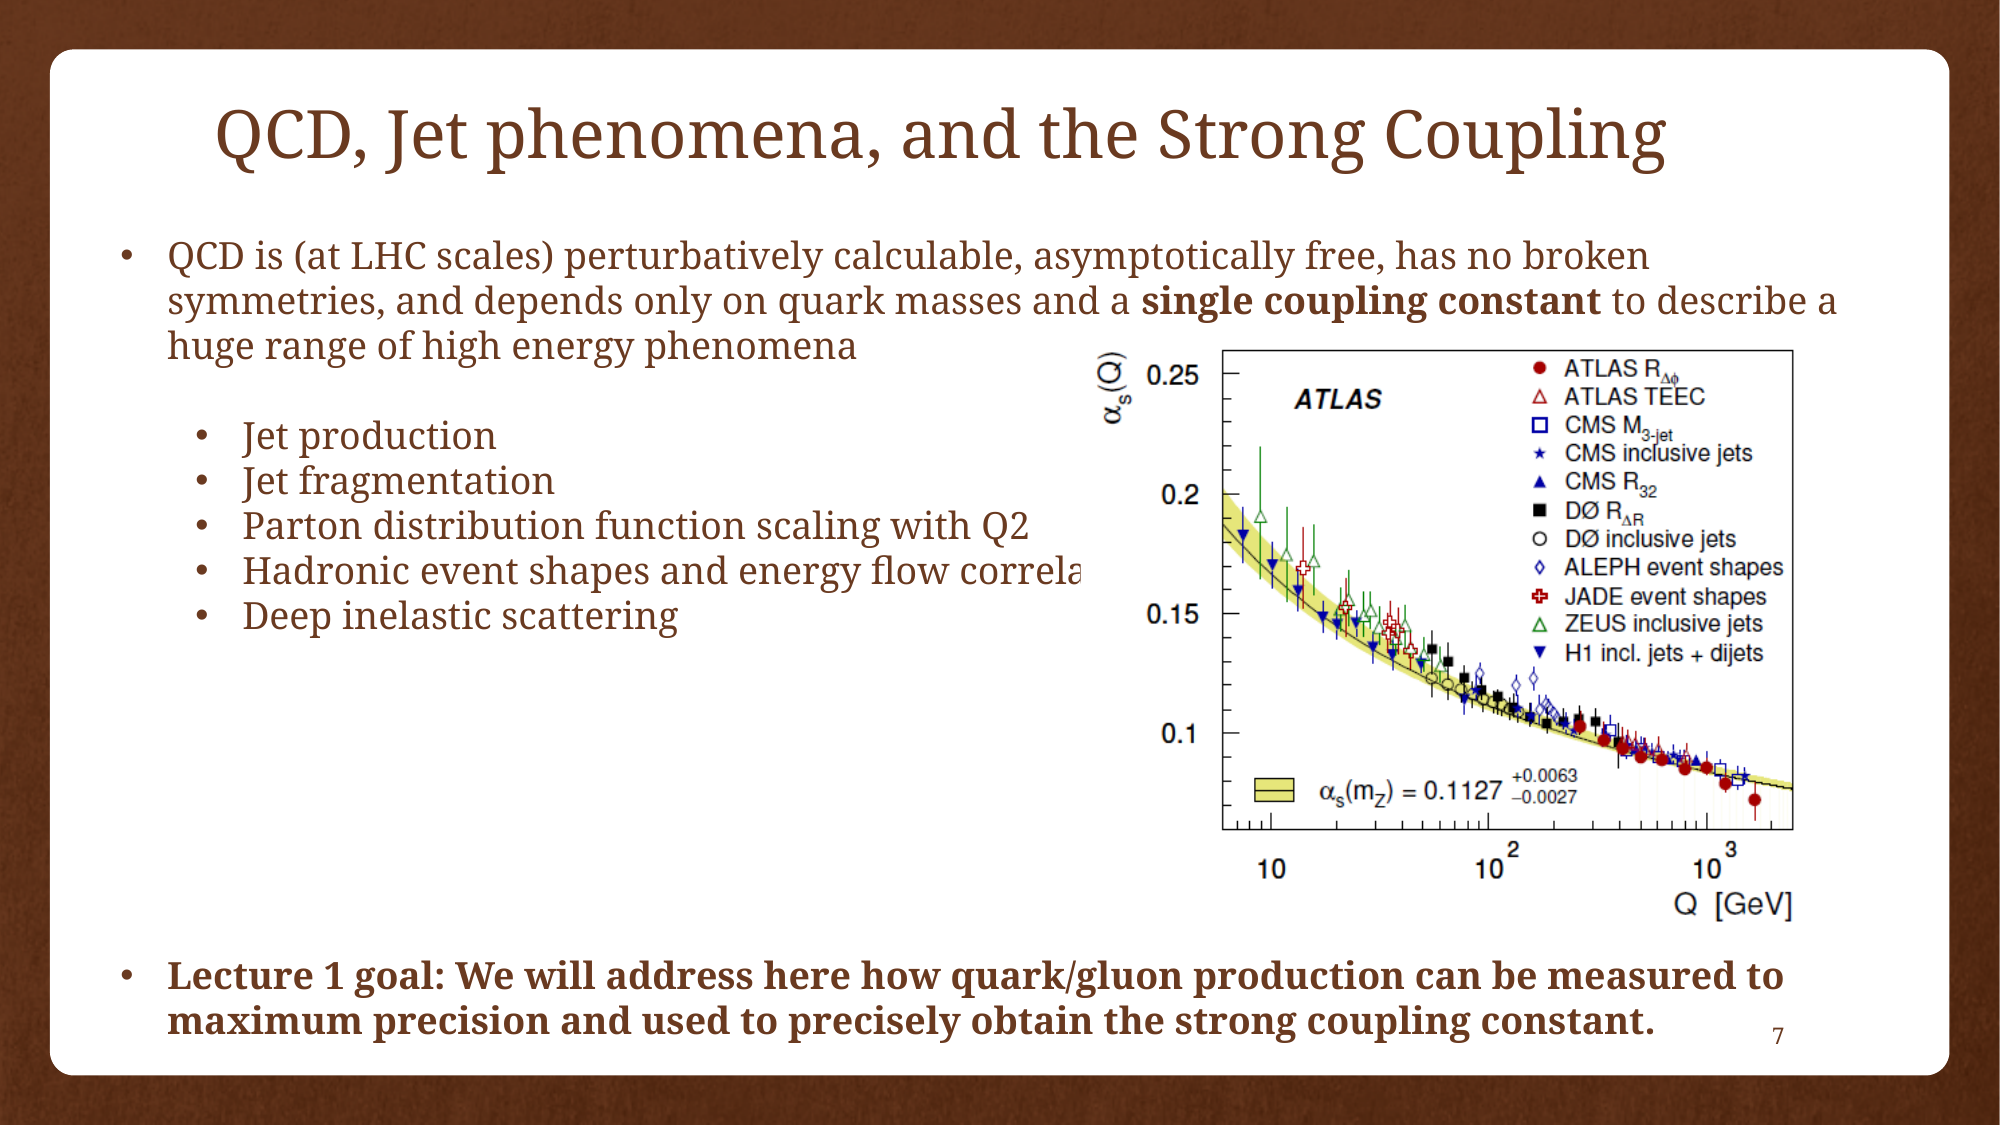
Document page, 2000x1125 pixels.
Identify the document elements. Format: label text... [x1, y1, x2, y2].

title QCD, Jet phenomena, and the Strong Coupling [199, 0, 1800, 180]
slide_number 7 [1682, 1012, 1800, 1063]
picture [1080, 342, 1806, 925]
text_box QCD is (at LHC scales) perturbatively calculable, asymptotically free, has no broken symmetries, and depends only on quark masses and a single coupling constant to describe a huge range of high energy phenomena Jet production Jet fragmentation Parton distribution function scaling with Q2 Hadronic event shapes and energy flow correlations Deep inelastic scattering Lecture 1 goal: We will address here how quark/gluon production can be measured to maximum precision and used to precisely obtain the strong coupling constant. [105, 224, 1894, 1050]
